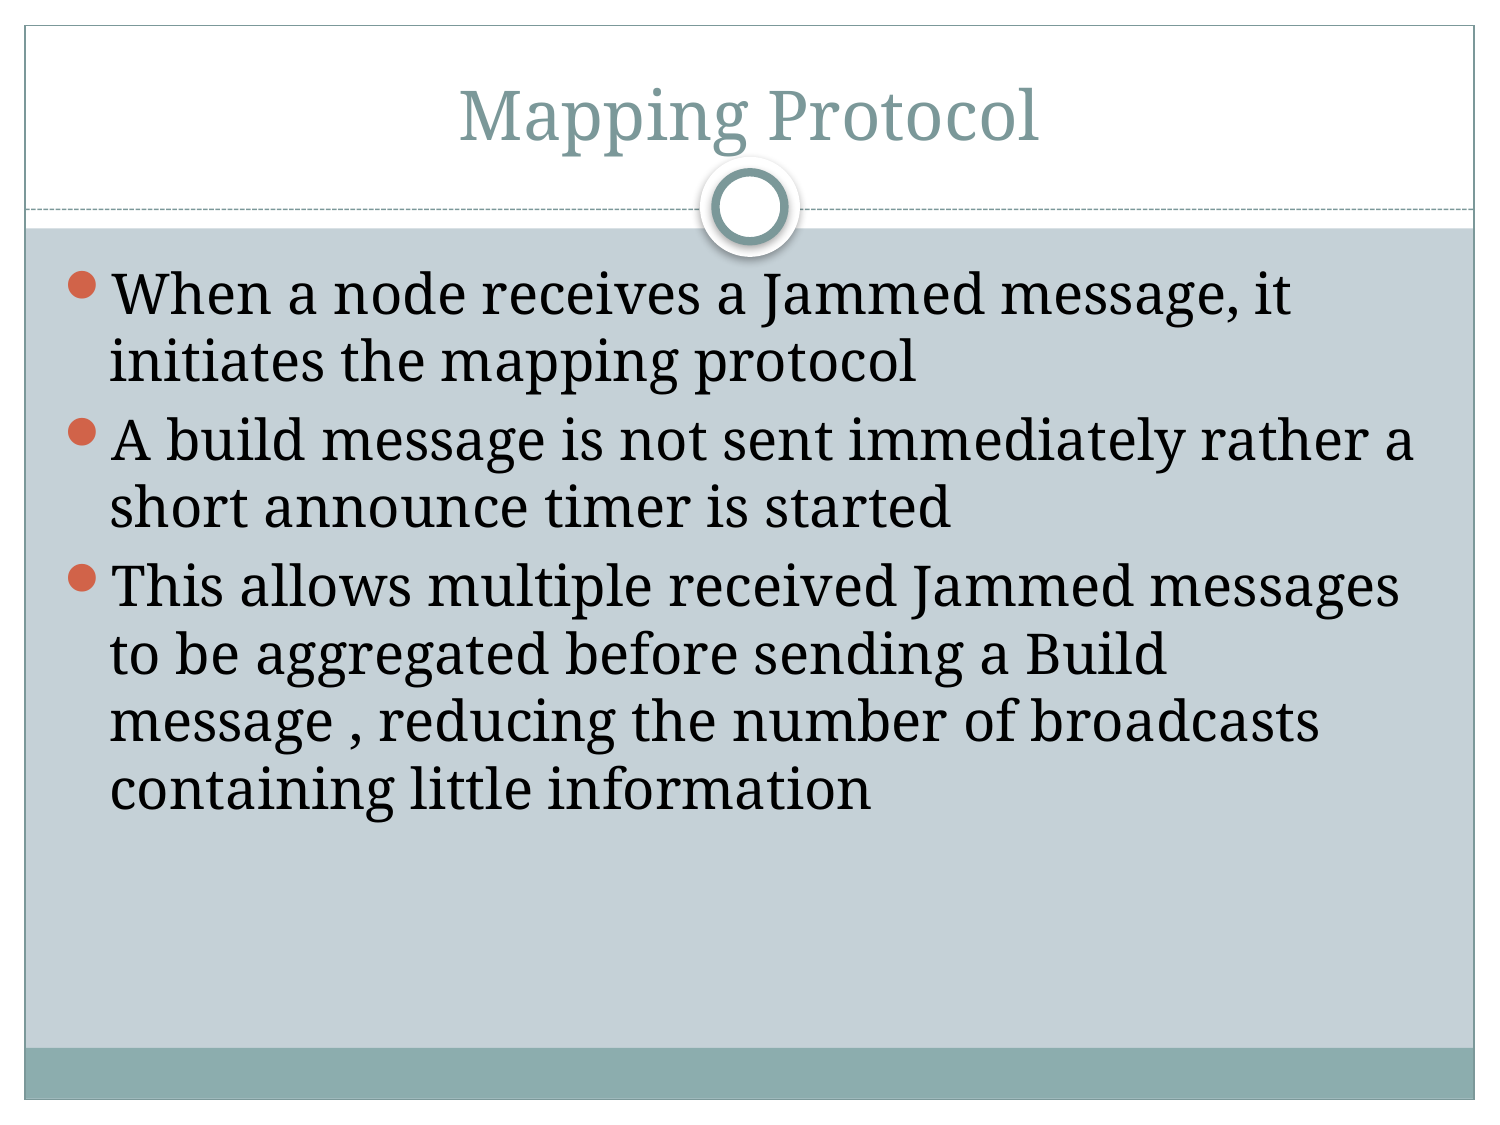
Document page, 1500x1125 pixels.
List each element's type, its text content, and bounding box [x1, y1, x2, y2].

list When a node receives a Jammed message, it initiates the mapping protocol A build message is not sent immediately rather a short announce timer is started This allows multiple received Jammed messages to be aggregated before sending a Build message , reducing the number of broadcasts containing little information [49, 250, 1445, 1001]
title Mapping Protocol [49, 37, 1450, 162]
